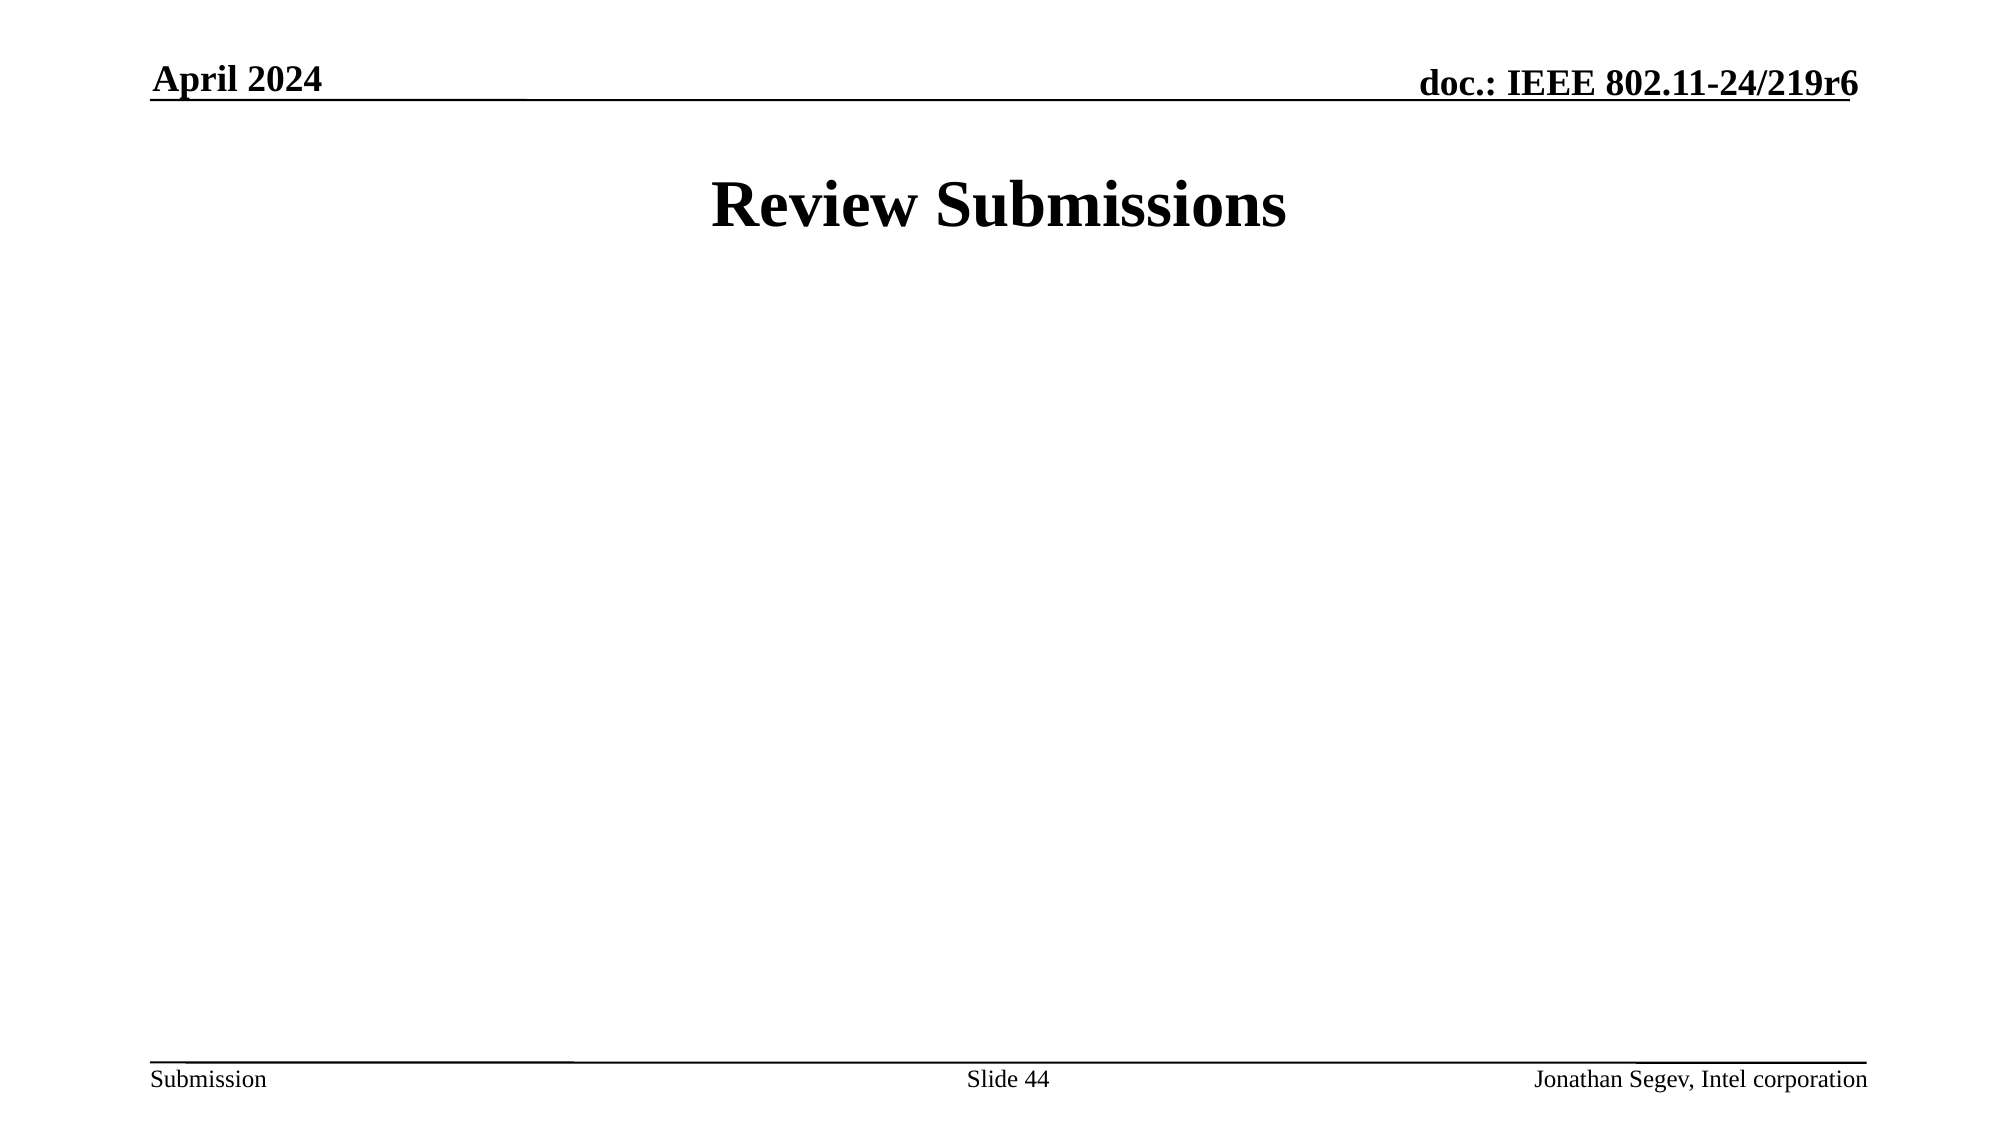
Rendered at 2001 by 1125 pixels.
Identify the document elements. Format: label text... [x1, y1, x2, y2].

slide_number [152, 54, 563, 100]
title Review Submissions [149, 112, 1850, 288]
footer Jonathan Segev, Intel corporation [1171, 1061, 1869, 1093]
slide_number Slide 44 [950, 1061, 1067, 1123]
